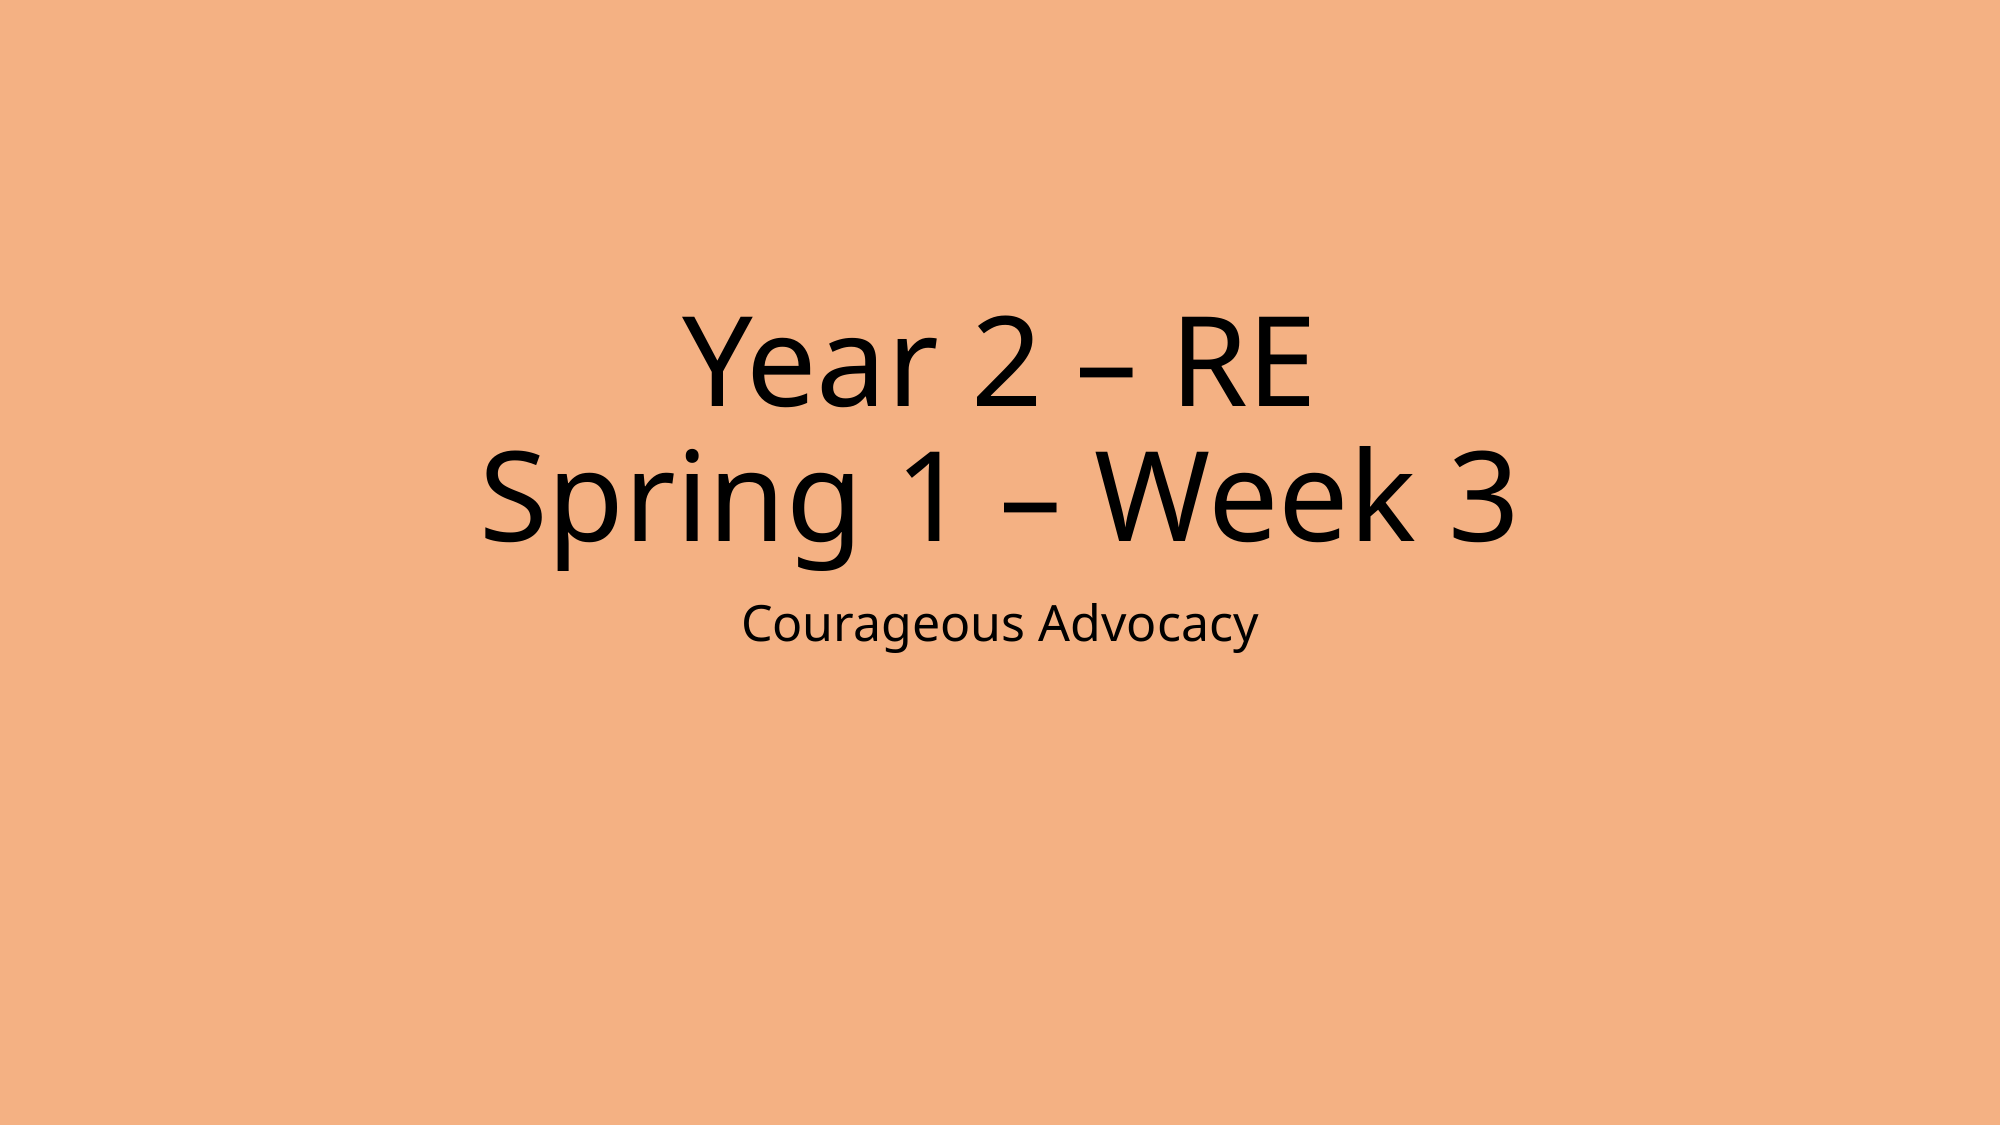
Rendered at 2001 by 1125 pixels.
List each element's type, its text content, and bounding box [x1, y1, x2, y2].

subtitle Courageous Advocacy [249, 590, 1750, 863]
title Year 2 – RE Spring 1 – Week 3 [249, 184, 1750, 576]
